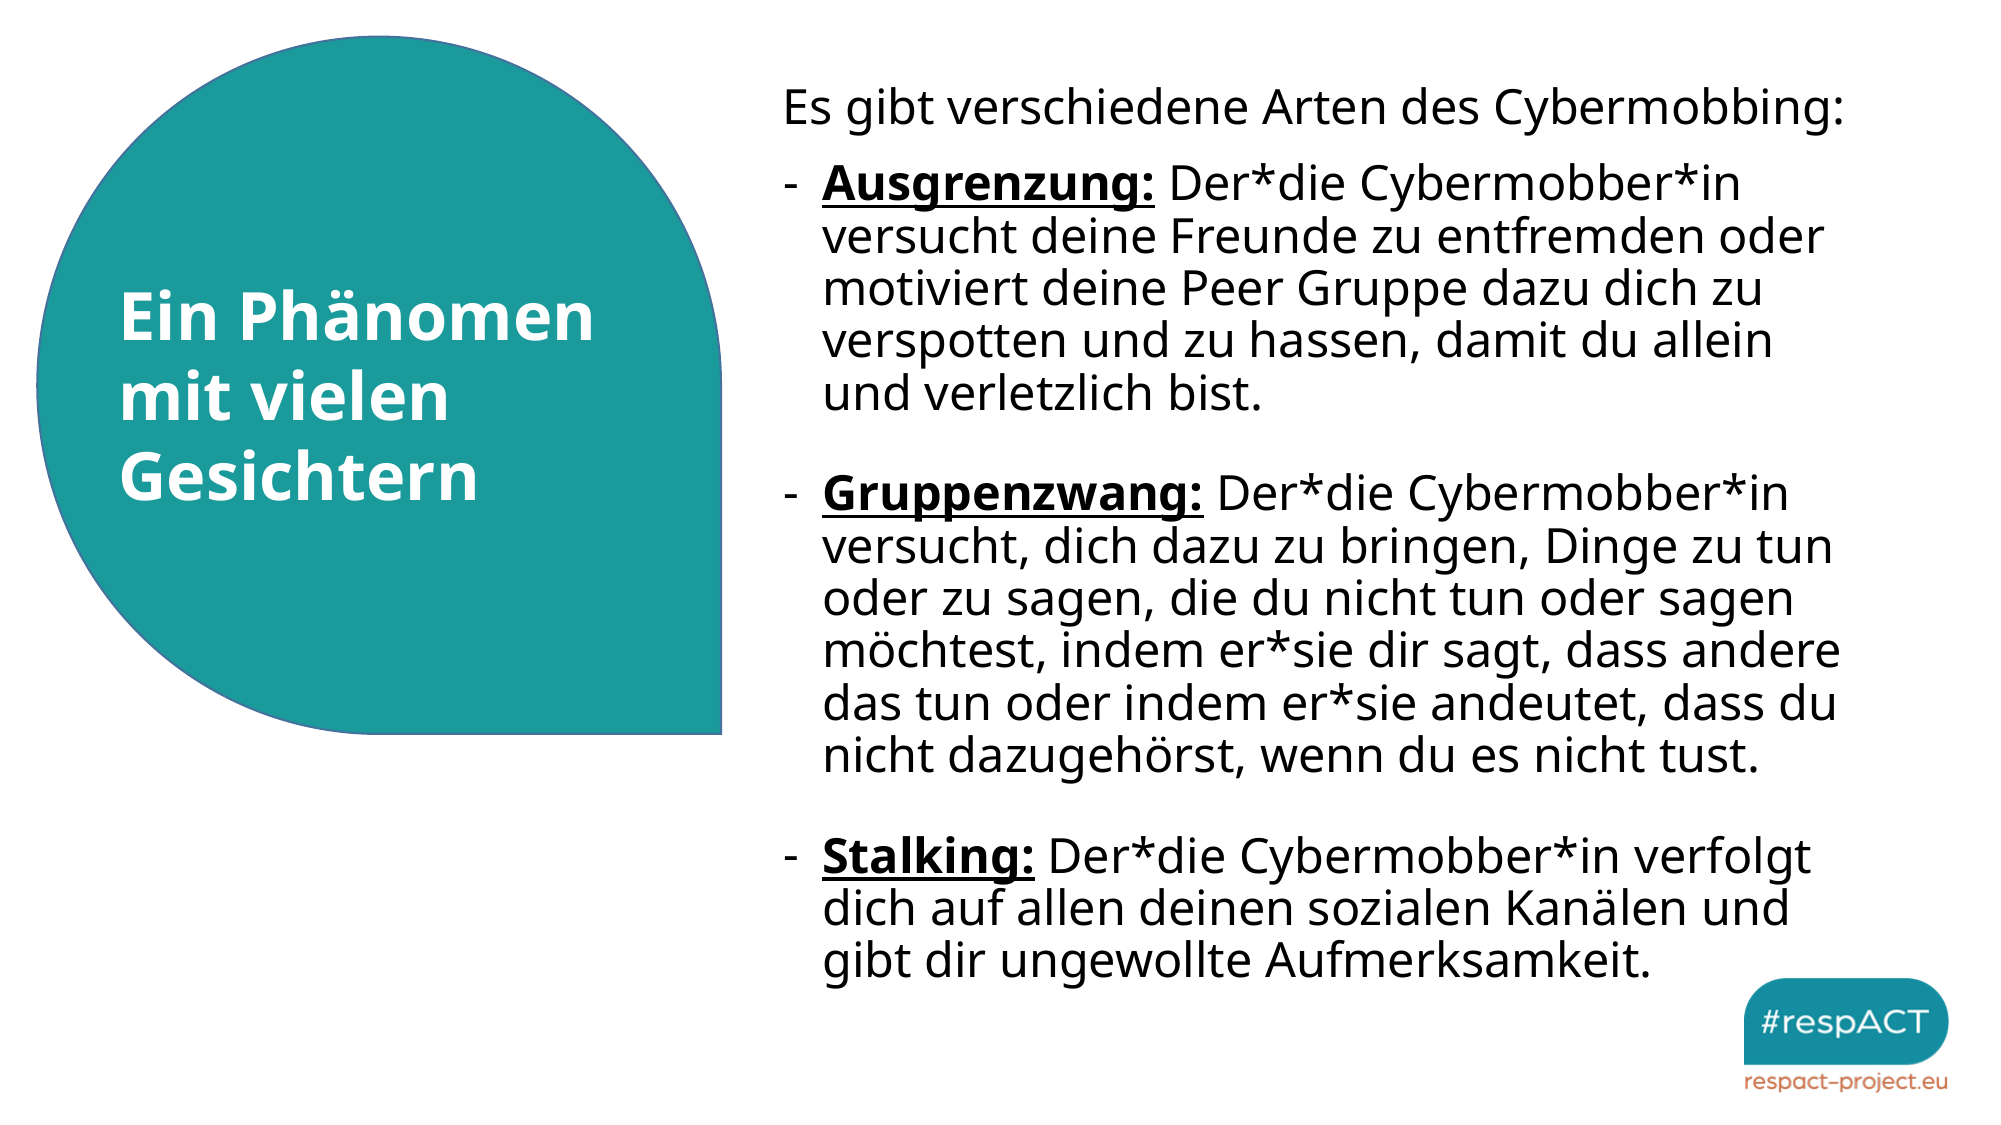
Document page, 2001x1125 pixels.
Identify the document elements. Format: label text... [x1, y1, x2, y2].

list Es gibt verschiedene Arten des Cybermobbing: Ausgrenzung: Der*die Cybermobber*in versucht deine Freunde zu entfremden oder motiviert deine Peer Gruppe dazu dich zu verspotten und zu hassen, damit du allein und verletzlich bist. Gruppenzwang: Der*die Cybermobber*in versucht, dich dazu zu bringen, Dinge zu tun oder zu sagen, die du nicht tun oder sagen möchtest, indem er*sie dir sagt, dass andere das tun oder indem er*sie andeutet, dass du nicht dazugehörst, wenn du es nicht tust. Stalking: Der*die Cybermobber*in verfolgt dich auf allen deinen sozialen Kanälen und gibt dir ungewollte Aufmerksamkeit. [768, 75, 1863, 1016]
text_box [36, 35, 723, 735]
picture [1744, 978, 1949, 1093]
text_box Ein Phänomen mit vielen Gesichtern [103, 266, 721, 522]
